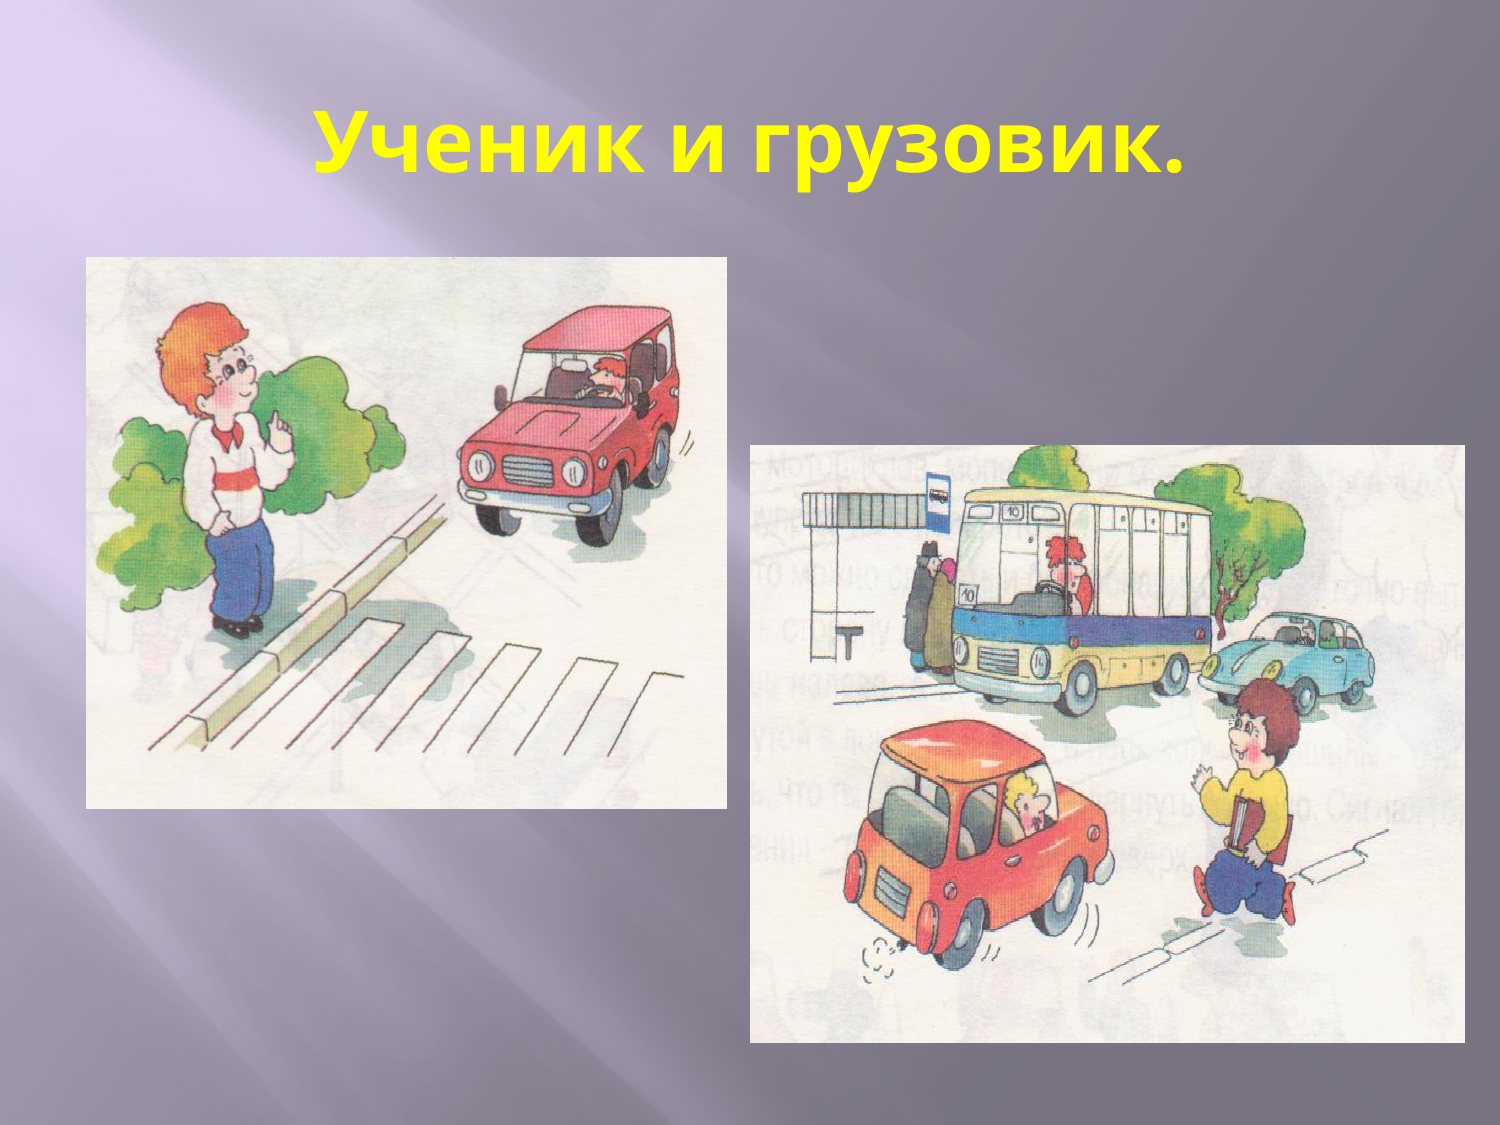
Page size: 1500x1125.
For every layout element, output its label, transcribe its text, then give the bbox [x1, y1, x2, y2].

title Ученик и грузовик. [75, 45, 1425, 233]
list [749, 445, 1466, 1044]
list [86, 257, 727, 809]
